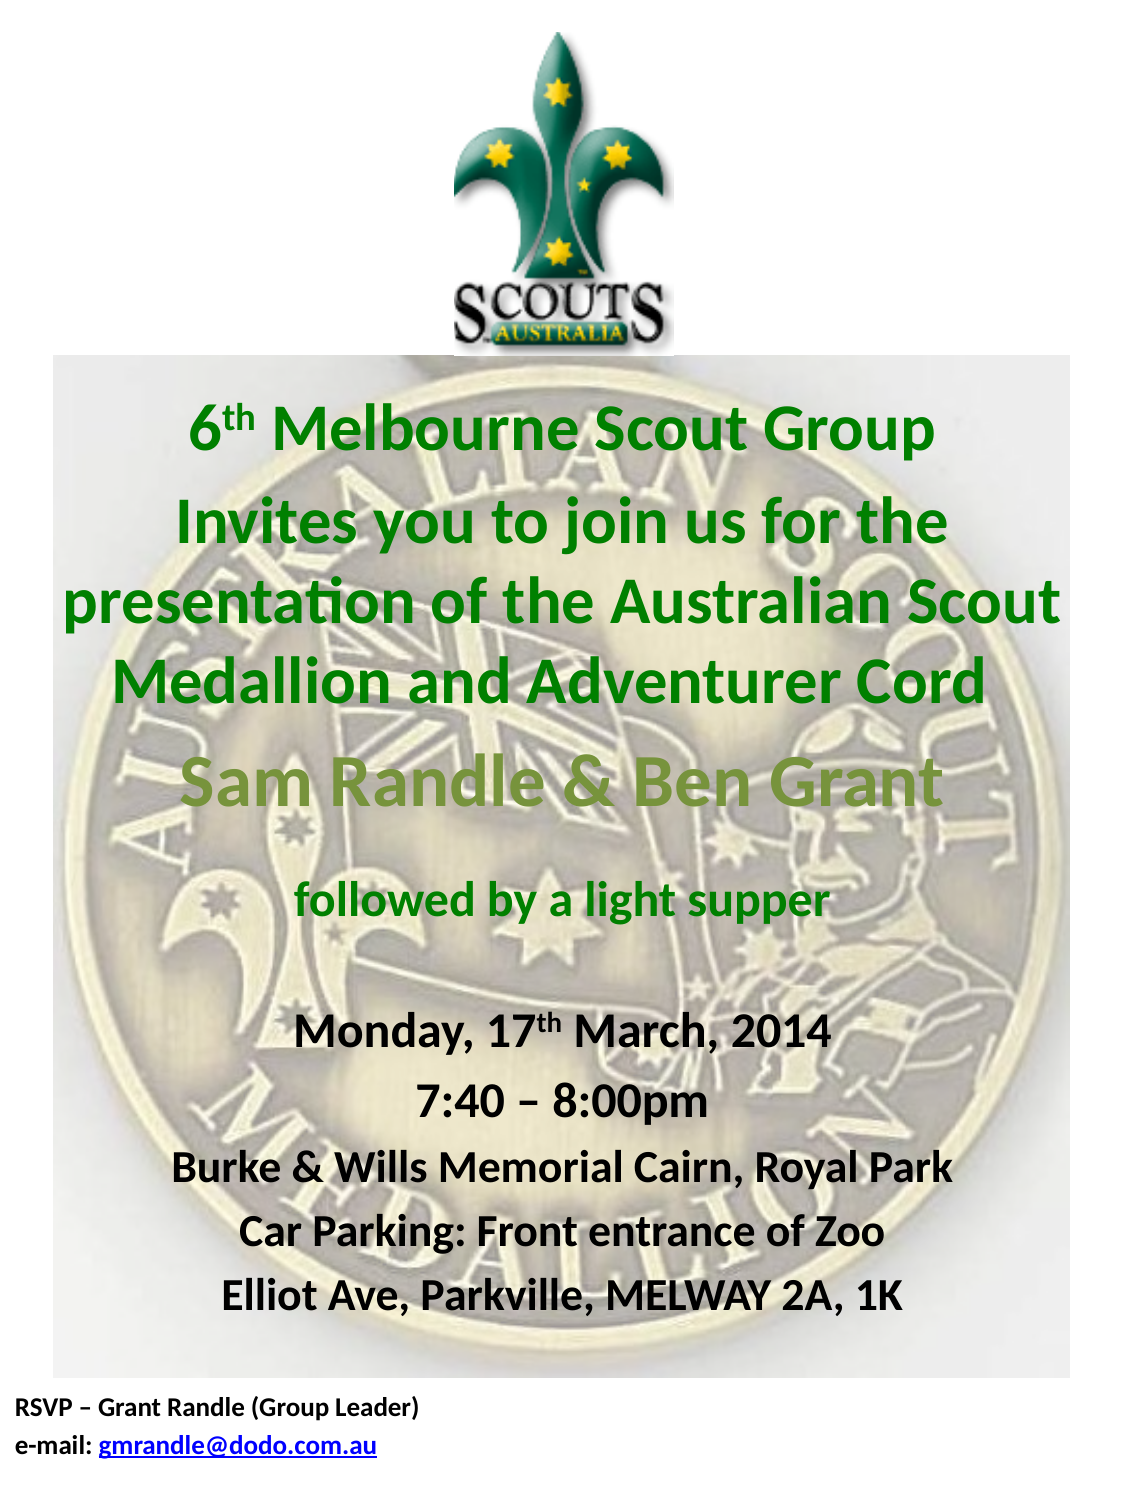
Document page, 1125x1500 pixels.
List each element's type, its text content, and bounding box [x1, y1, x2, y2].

picture [53, 32, 1070, 1378]
text_box 6th Melbourne Scout Group Invites you to join us for the presentation of the Australian Scout Medallion and Adventurer Cord Sam Randle & Ben Grant followed by a light supper [0, 376, 1125, 1500]
